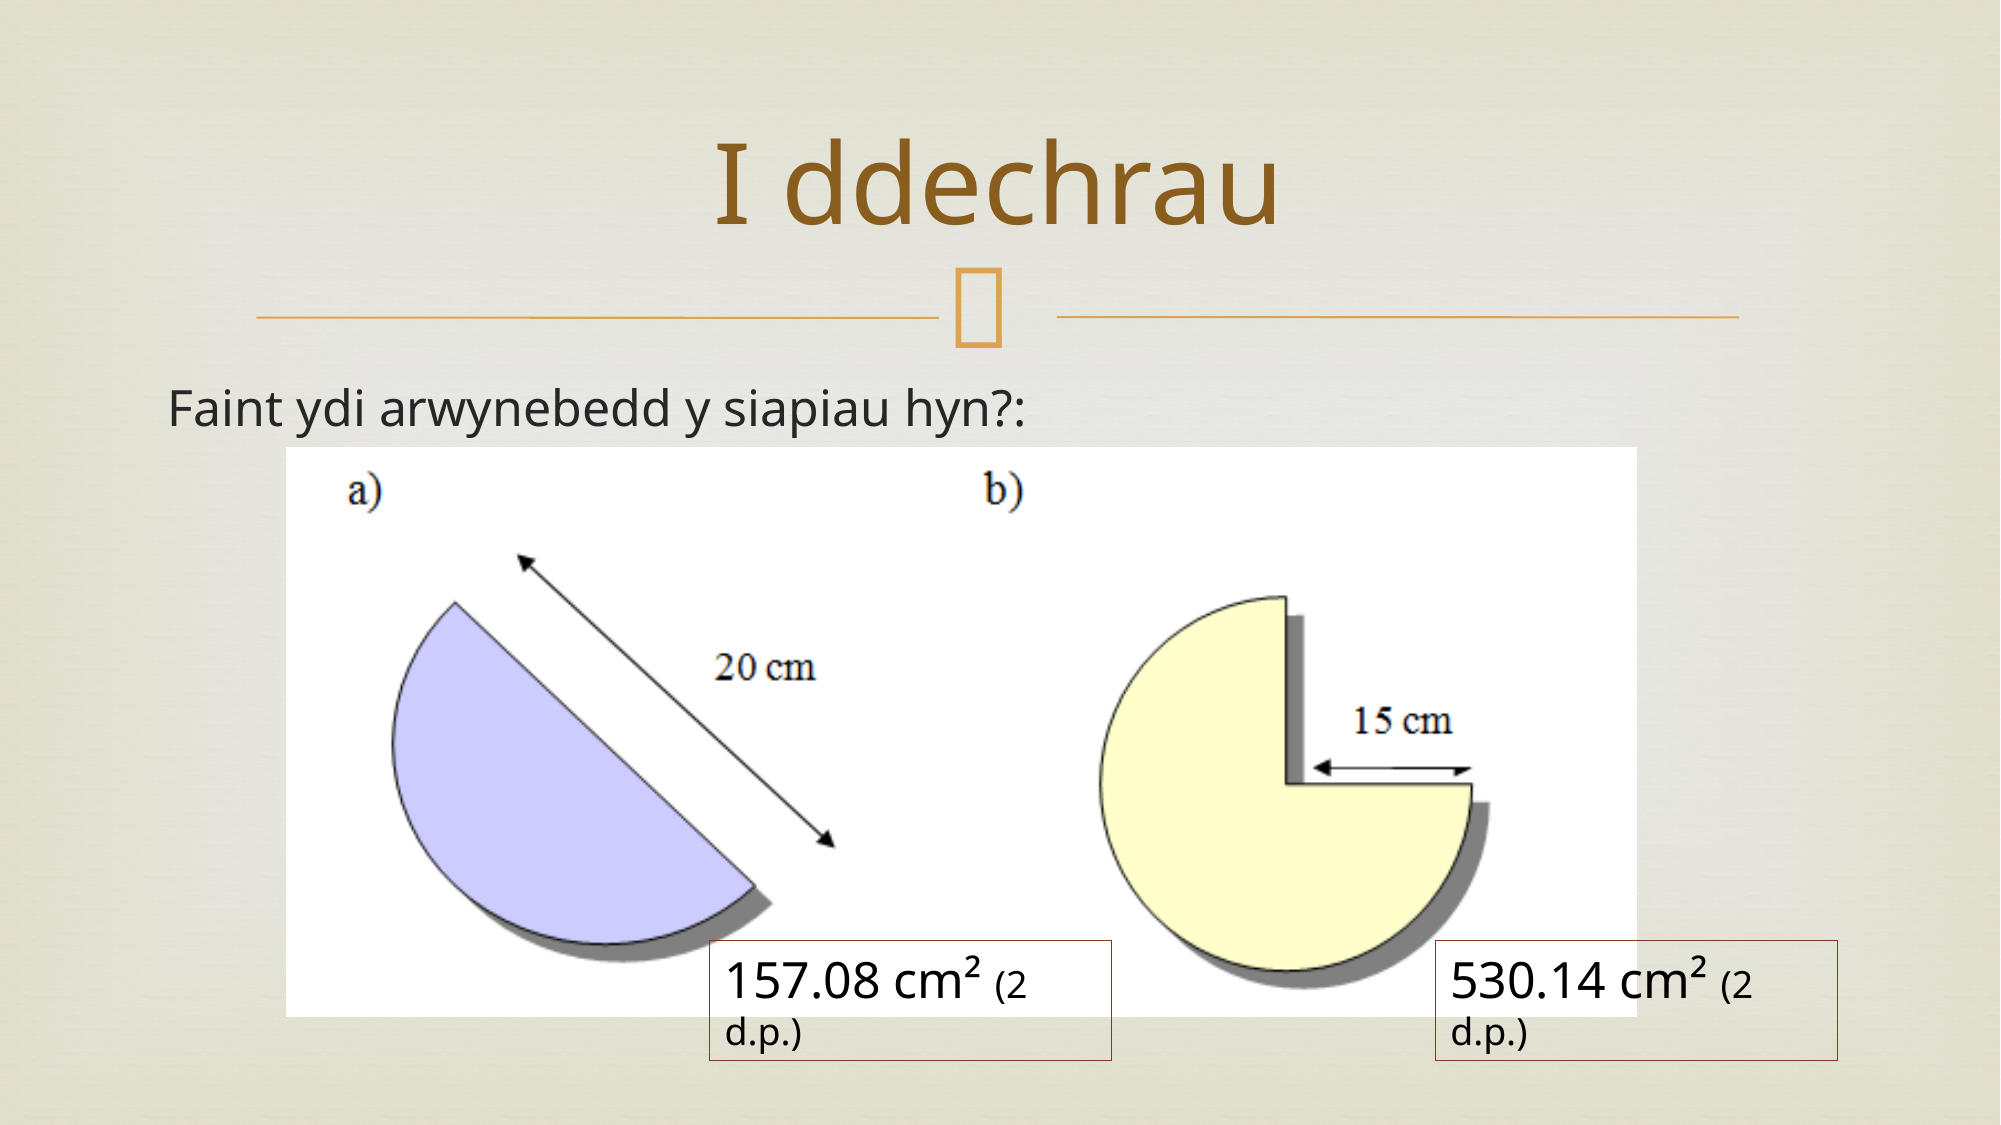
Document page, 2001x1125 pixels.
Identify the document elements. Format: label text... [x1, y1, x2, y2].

text_box 530.14 cm² (2 d.p.) [1435, 940, 1838, 1061]
title I ddechrau [150, 93, 1848, 267]
picture [286, 447, 1638, 1017]
text_box 157.08 cm² (2 d.p.) [709, 1027, 1112, 1061]
list Faint ydi arwynebedd y siapiau hyn?: [152, 368, 1848, 1005]
